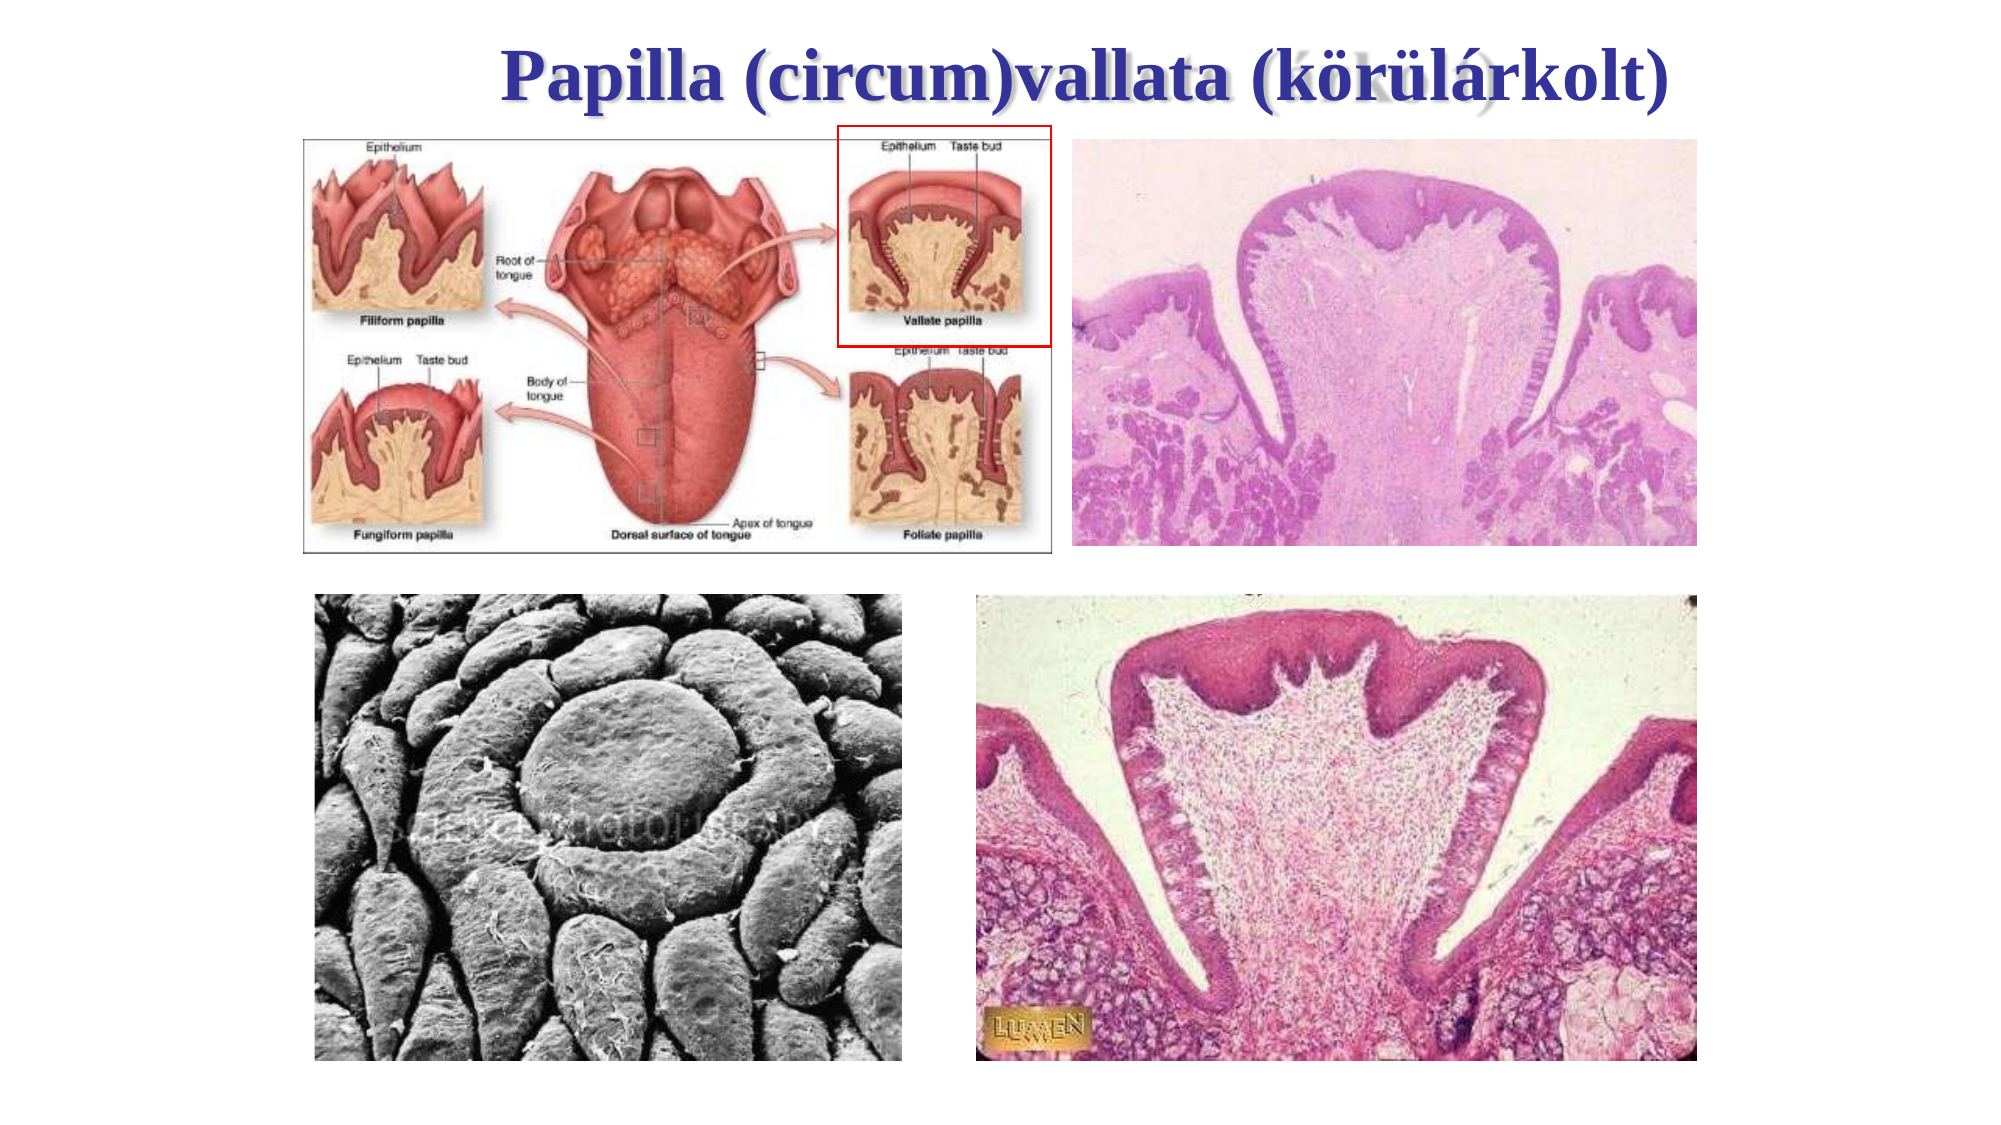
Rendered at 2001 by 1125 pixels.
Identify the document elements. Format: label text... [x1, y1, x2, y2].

text_box [837, 125, 1052, 348]
text_box [314, 594, 902, 1061]
text_box [1072, 139, 1697, 546]
text_box [1053, 165, 1072, 169]
text_box [303, 139, 1053, 554]
title Papilla (circum)vallata (körülárkolt) [498, 0, 1713, 165]
text_box [976, 594, 1697, 1061]
